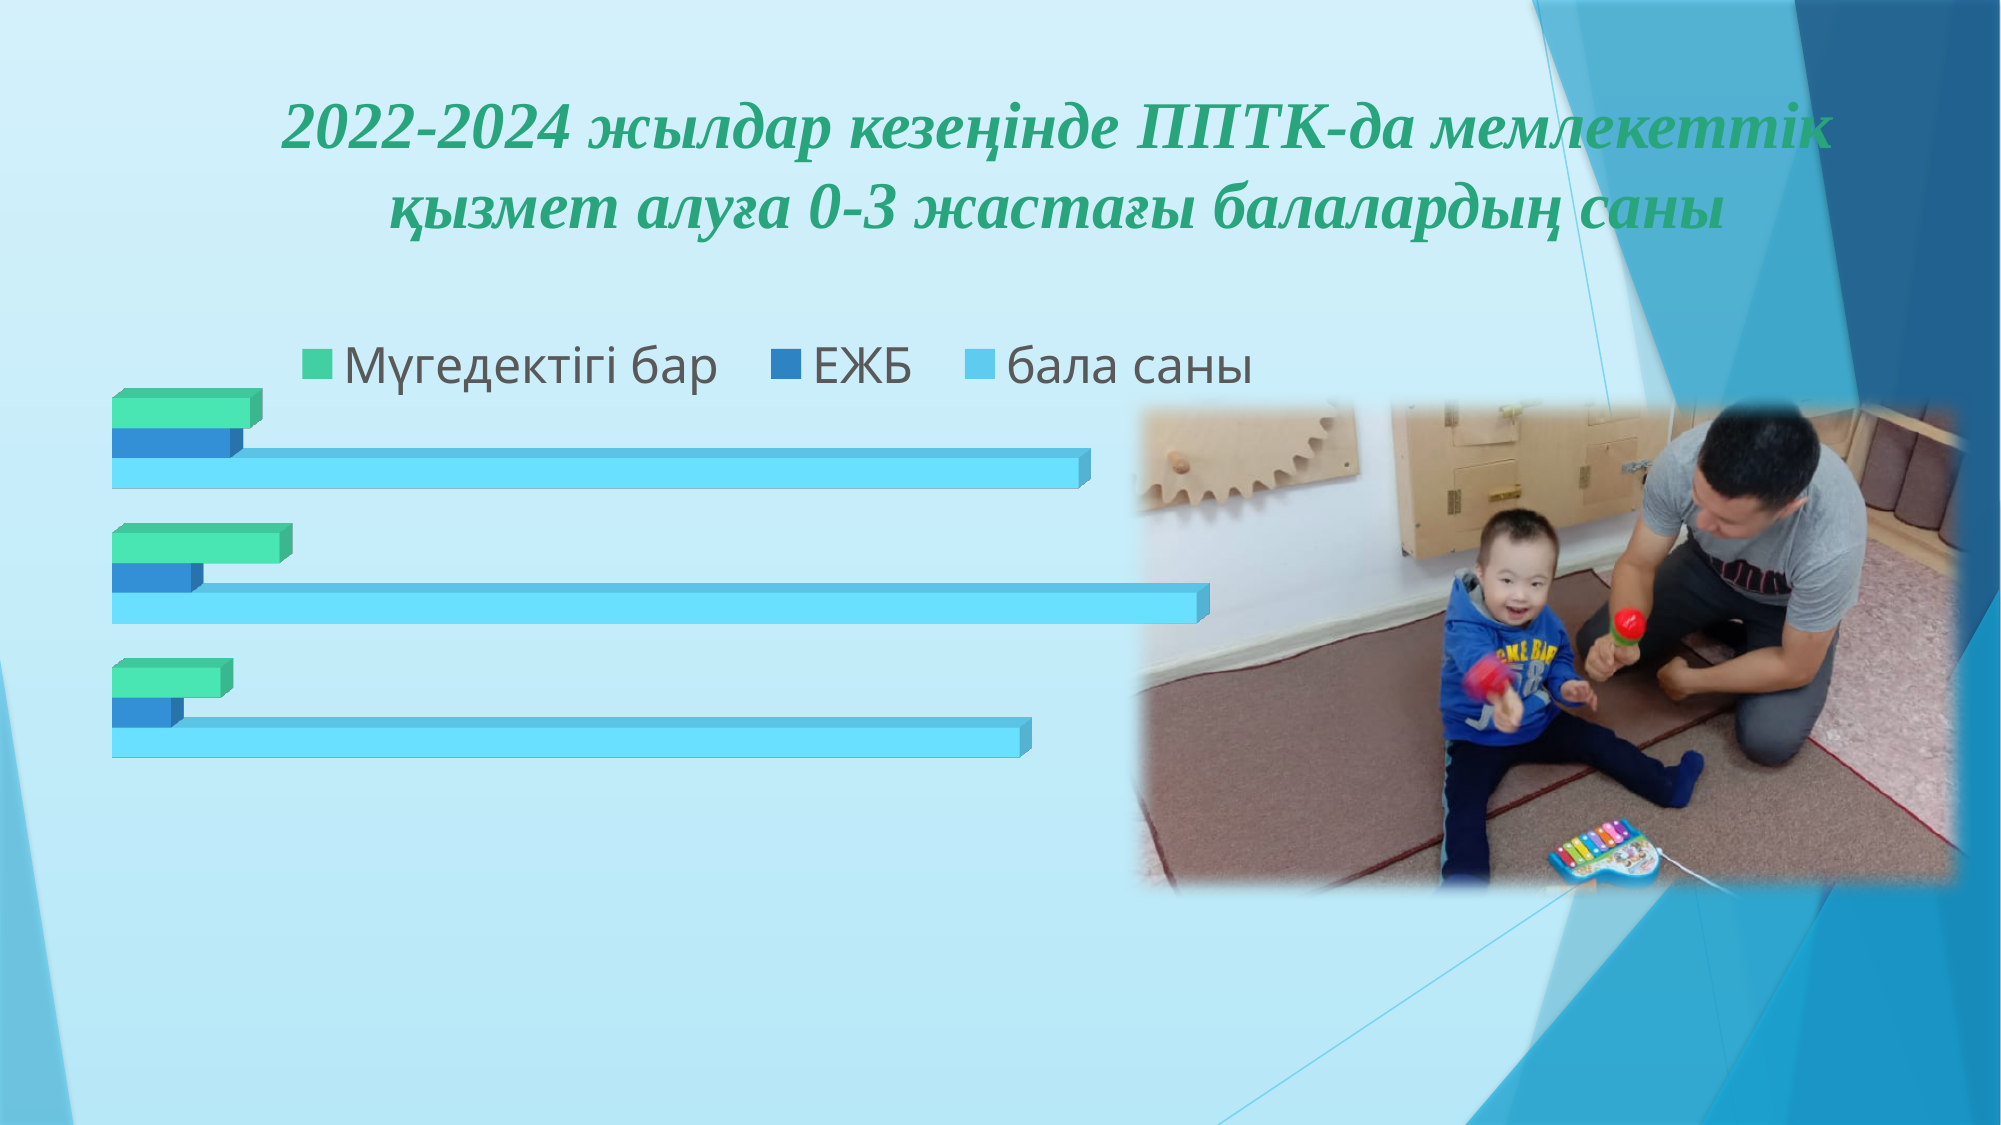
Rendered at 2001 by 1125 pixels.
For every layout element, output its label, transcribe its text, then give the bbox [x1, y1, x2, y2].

chart [63, 140, 1398, 984]
title 2022-2024 жылдар кезеңінде ППТК-да мемлекеттік қызмет алуға 0-3 жастағы балалардың саны [256, 74, 1860, 292]
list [1402, 390, 1973, 902]
